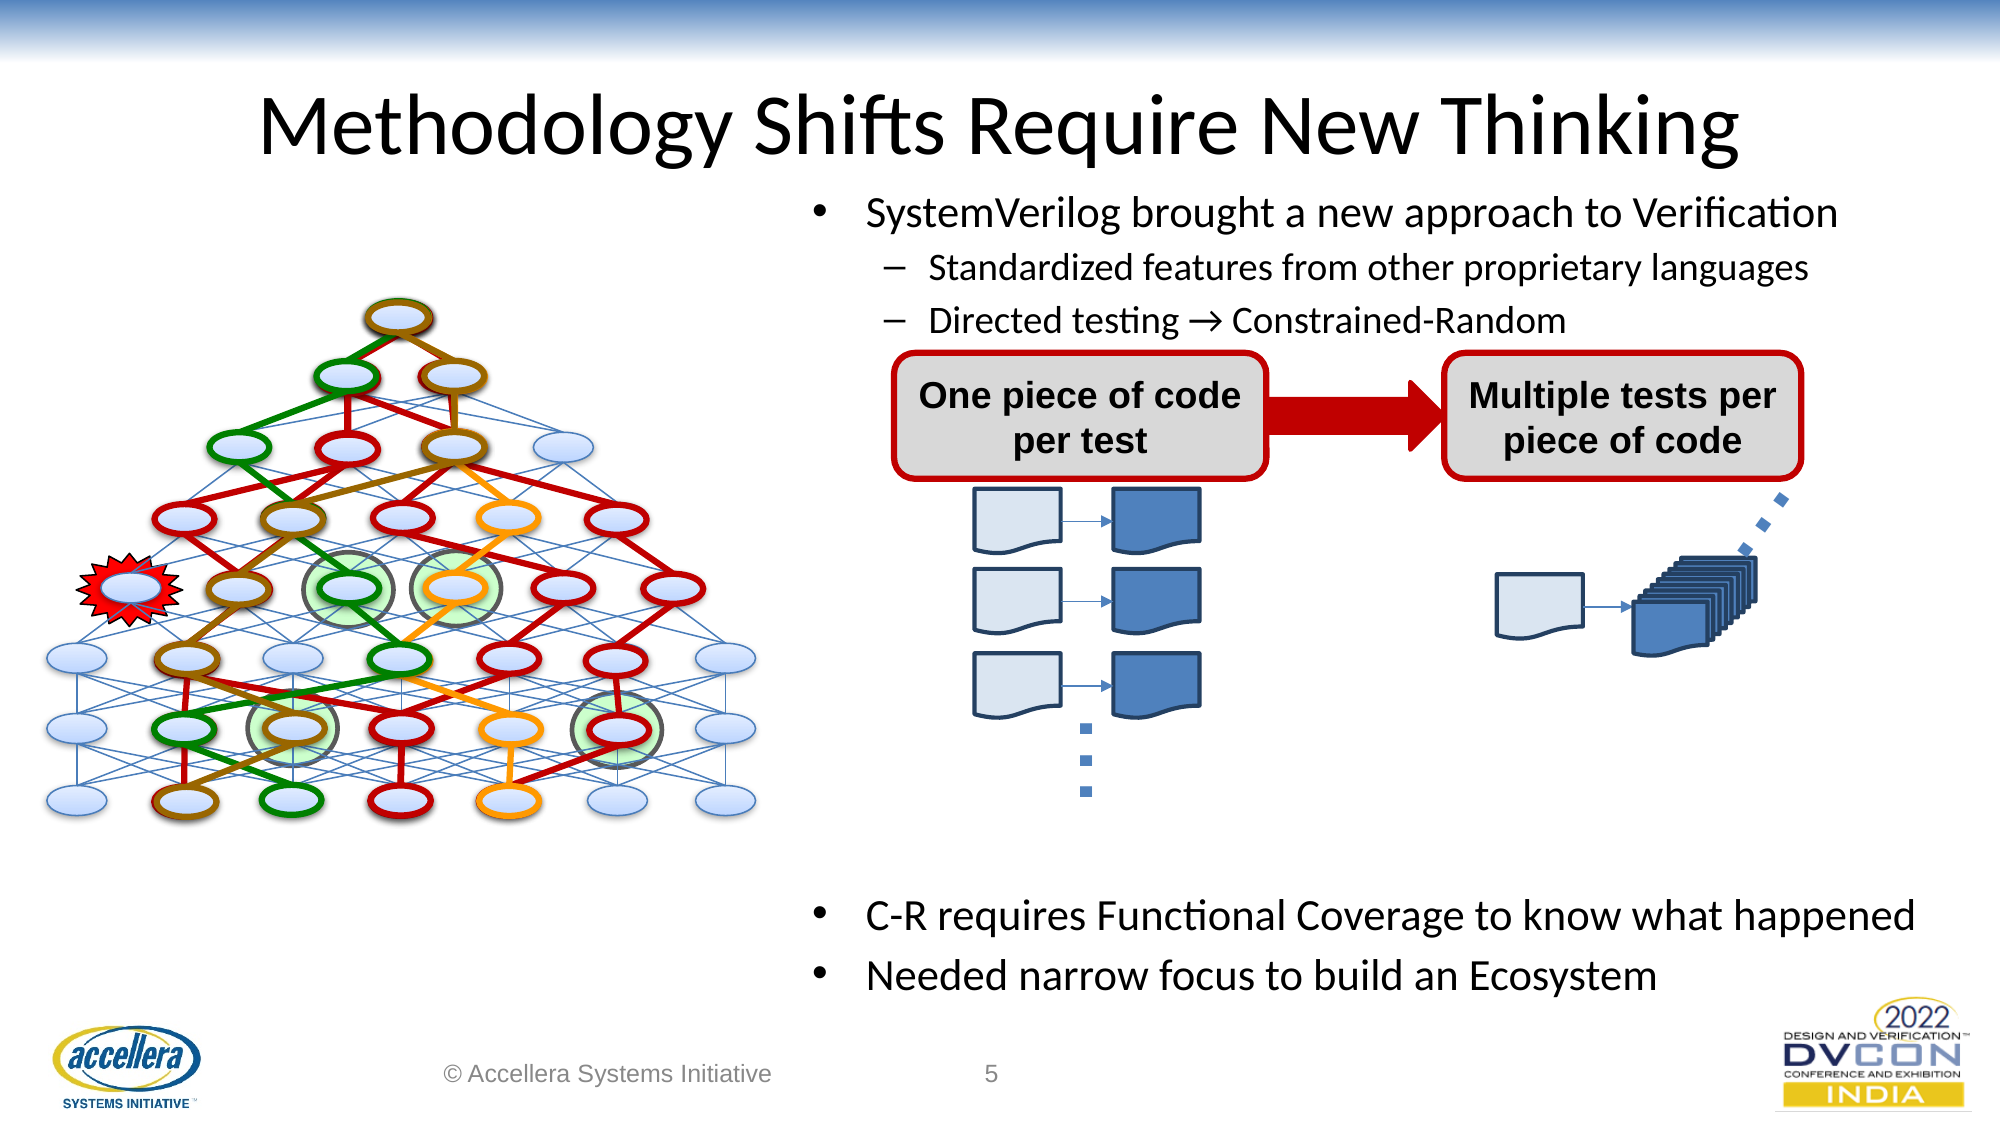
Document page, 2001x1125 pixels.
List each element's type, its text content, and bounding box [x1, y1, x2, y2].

list SystemVerilog brought a new approach to Verification Standardized features from other proprietary languages Directed testing → Constrained-Random C-R requires Functional Coverage to know what happened Needed narrow focus to build an Ecosystem [791, 172, 1973, 1012]
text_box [46, 301, 150, 816]
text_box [486, 302, 542, 817]
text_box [893, 352, 1267, 824]
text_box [156, 302, 485, 818]
footer © Accellera Systems Initiative [366, 1042, 800, 1103]
picture [48, 1021, 204, 1112]
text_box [704, 301, 756, 816]
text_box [542, 301, 704, 817]
picture [1775, 1012, 1972, 1113]
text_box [1266, 352, 1832, 656]
slide_number ‹#› [800, 1042, 1184, 1103]
title Methodology Shifts Require New Thinking [137, 59, 1863, 180]
